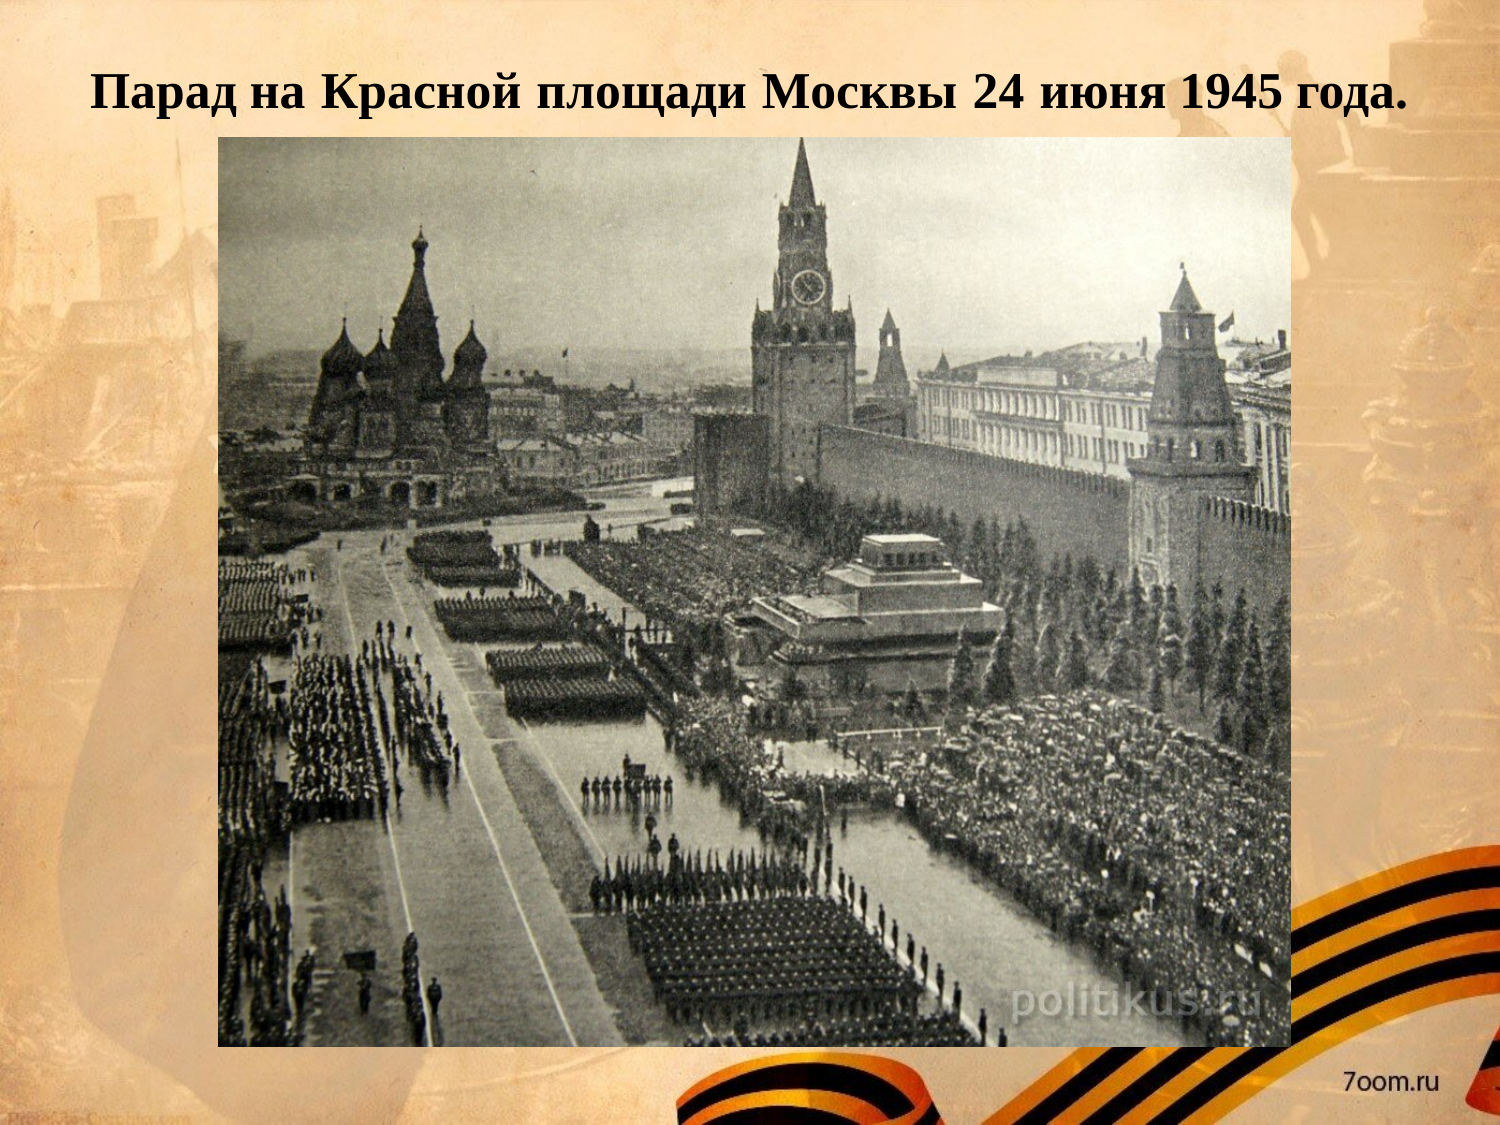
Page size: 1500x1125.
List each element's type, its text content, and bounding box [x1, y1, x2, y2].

picture [0, 0, 1500, 1125]
title Парад на Красной площади Москвы 24 июня 1945 года. [75, 45, 1425, 233]
